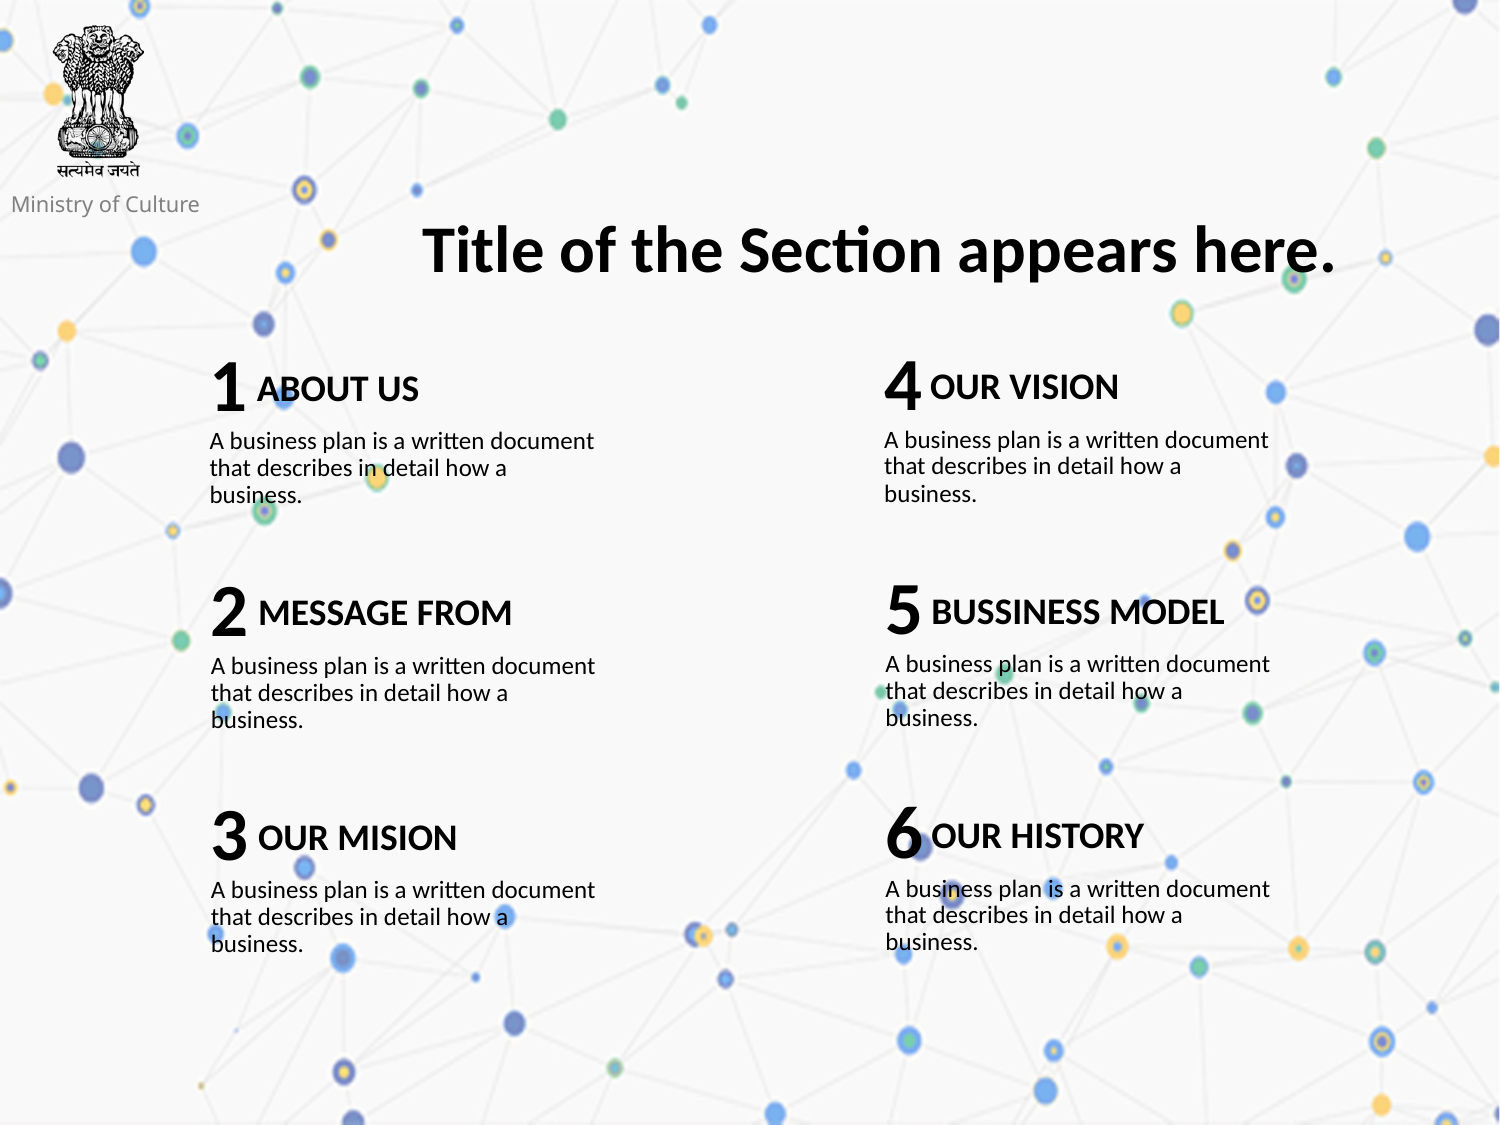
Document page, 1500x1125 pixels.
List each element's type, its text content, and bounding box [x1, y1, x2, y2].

list OUR VISION [915, 360, 1296, 409]
list A business plan is a written document that describes in detail how a business. [869, 419, 1296, 490]
list 3 [196, 788, 257, 858]
list 2 [196, 564, 257, 634]
list Title of the Section appears here. [395, 207, 1365, 327]
list 6 [870, 786, 932, 857]
list 1 [194, 339, 256, 409]
list A business plan is a written document that describes in detail how a business. [196, 645, 623, 716]
list BUSSINESS MODEL [916, 584, 1298, 634]
list MESSAGE FROM [243, 586, 622, 632]
list OUR MISION [243, 810, 622, 858]
list A business plan is a written document that describes in detail how a business. [870, 868, 1298, 939]
list A business plan is a written document that describes in detail how a business. [870, 643, 1298, 715]
list OUR HISTORY [916, 809, 1296, 857]
list 4 [869, 338, 931, 408]
picture [51, 23, 144, 179]
list A business plan is a written document that describes in detail how a business. [194, 420, 622, 492]
list ABOUT US [242, 361, 561, 420]
list A business plan is a written document that describes in detail how a business. [196, 869, 623, 941]
list 5 [870, 562, 932, 632]
